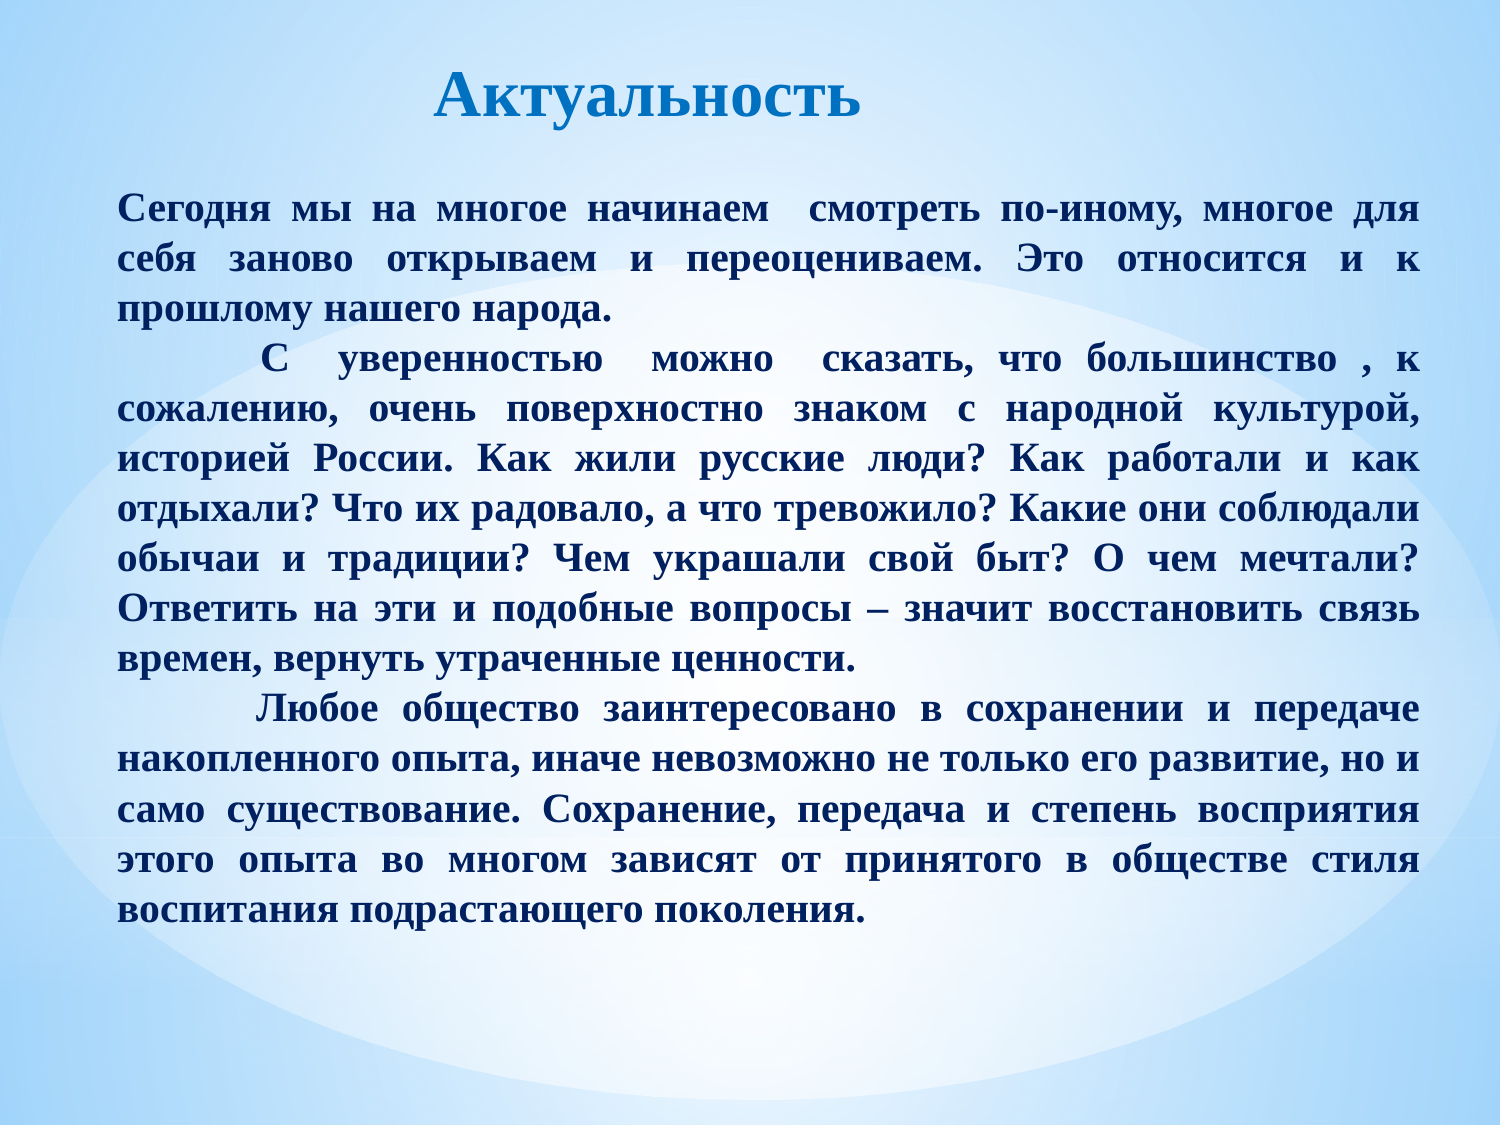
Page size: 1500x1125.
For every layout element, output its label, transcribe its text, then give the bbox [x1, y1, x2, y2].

text_box Сегодня мы на многое начинаем смотреть по-иному, многое для себя заново открываем и переоцениваем. Это относится и к прошлому нашего народа. С уверенностью можно сказать, что большинство , к сожалению, очень поверхностно знаком с народной культурой, историей России. Как жили русские люди? Как работали и как отдыхали? Что их радовало, а что тревожило? Какие они соблюдали обычаи и традиции? Чем украшали свой быт? О чем мечтали? Ответить на эти и подобные вопросы – значит восстановить связь времен, вернуть утраченные ценности. Любое общество заинтересовано в сохранении и передаче накопленного опыта, иначе невозможно не только его развитие, но и само существование. Сохранение, передача и степень восприятия этого опыта во многом зависят от принятого в обществе стиля воспитания подрастающего поколения. [88, 172, 1436, 938]
text_box Актуальность [419, 42, 882, 138]
